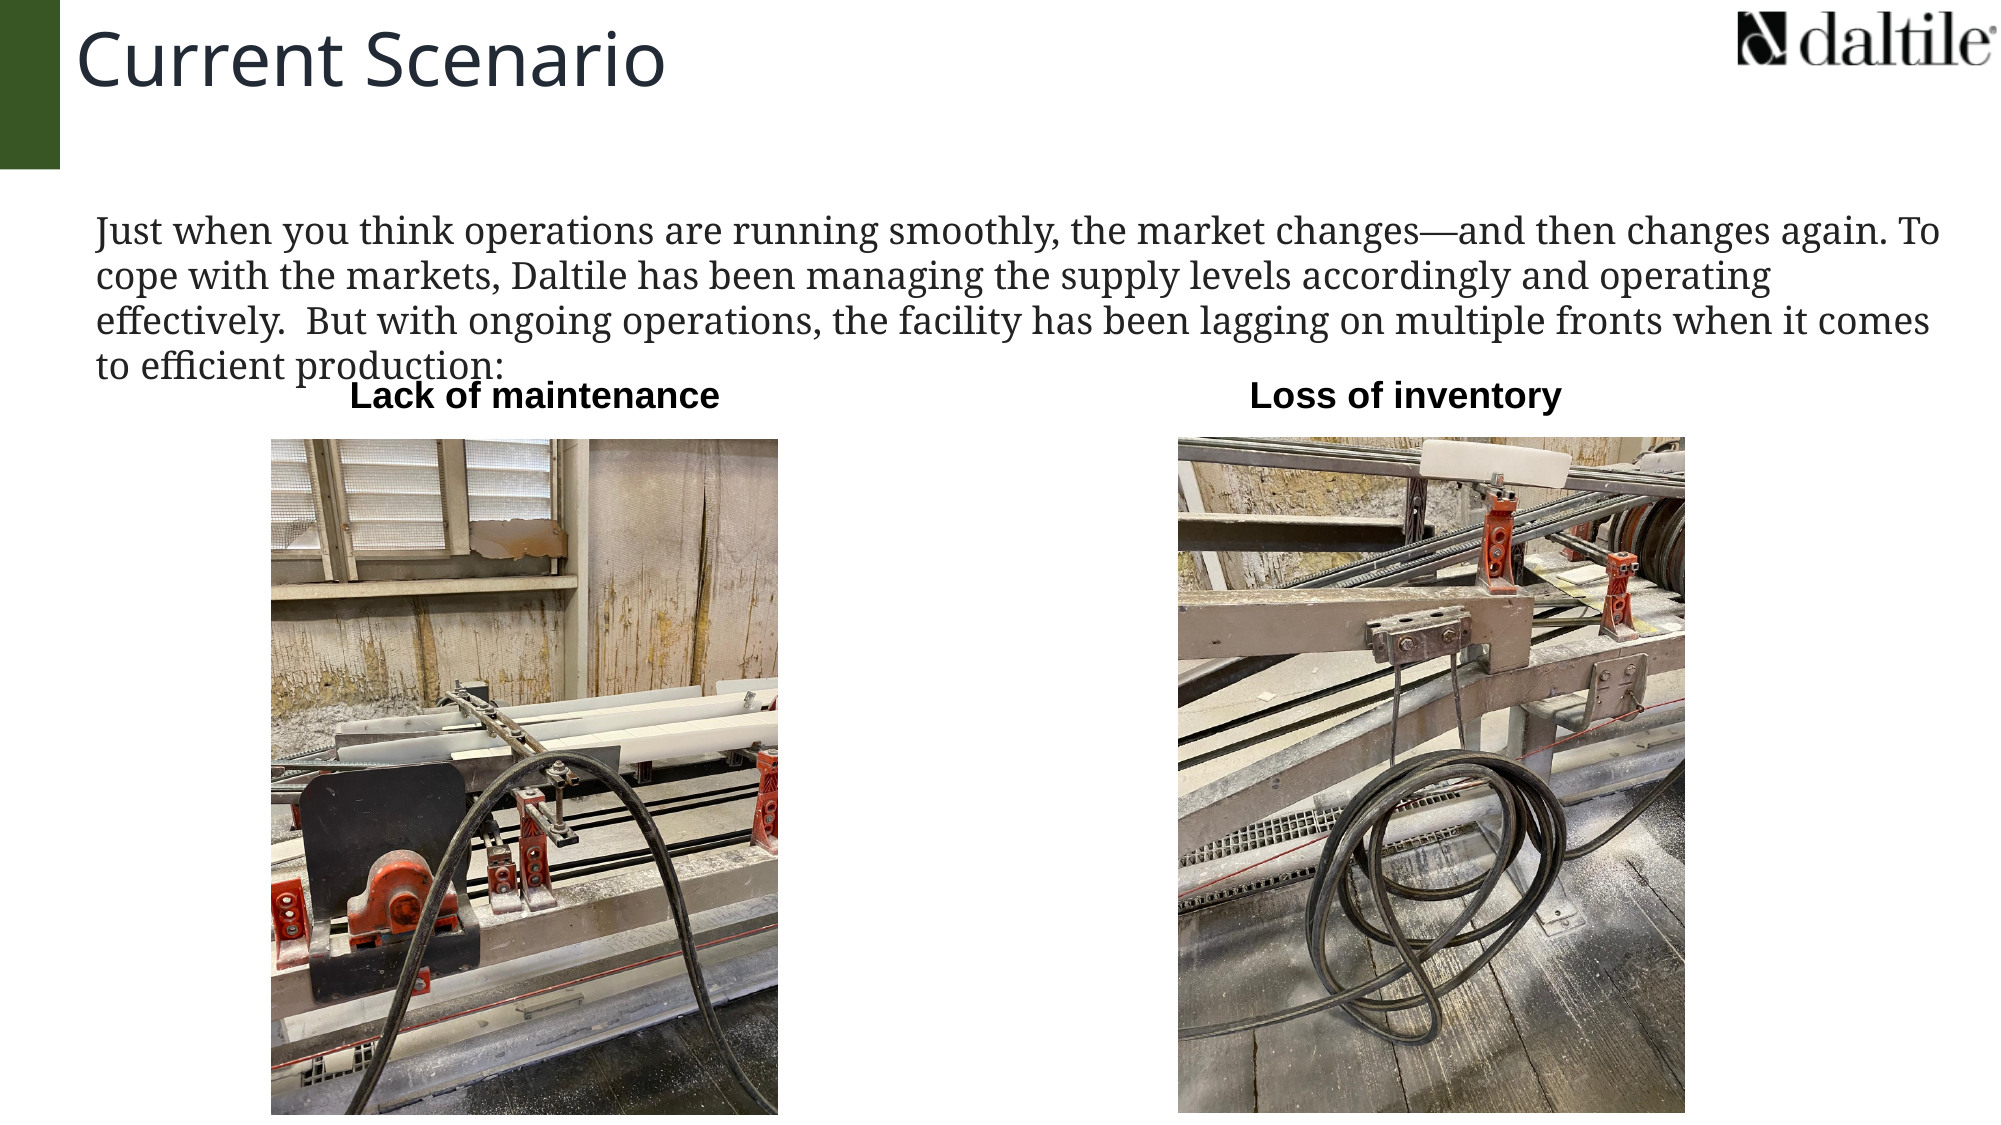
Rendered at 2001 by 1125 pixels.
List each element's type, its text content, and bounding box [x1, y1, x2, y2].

text_box Current Scenario [59, 0, 1900, 126]
picture [1178, 437, 1685, 1113]
picture [271, 439, 778, 1115]
picture [1730, 2, 2000, 77]
text_box Lack of maintenance Loss of inventory [334, 363, 1723, 424]
text_box [0, 0, 60, 170]
text_box Just when you think operations are running smoothly, the market changes—and then changes again. To cope with the markets, Daltile has been managing the supply levels accordingly and operating effectively. But with ongoing operations, the facility has been lagging on multiple fronts when it comes to efficient production: [80, 199, 1977, 395]
